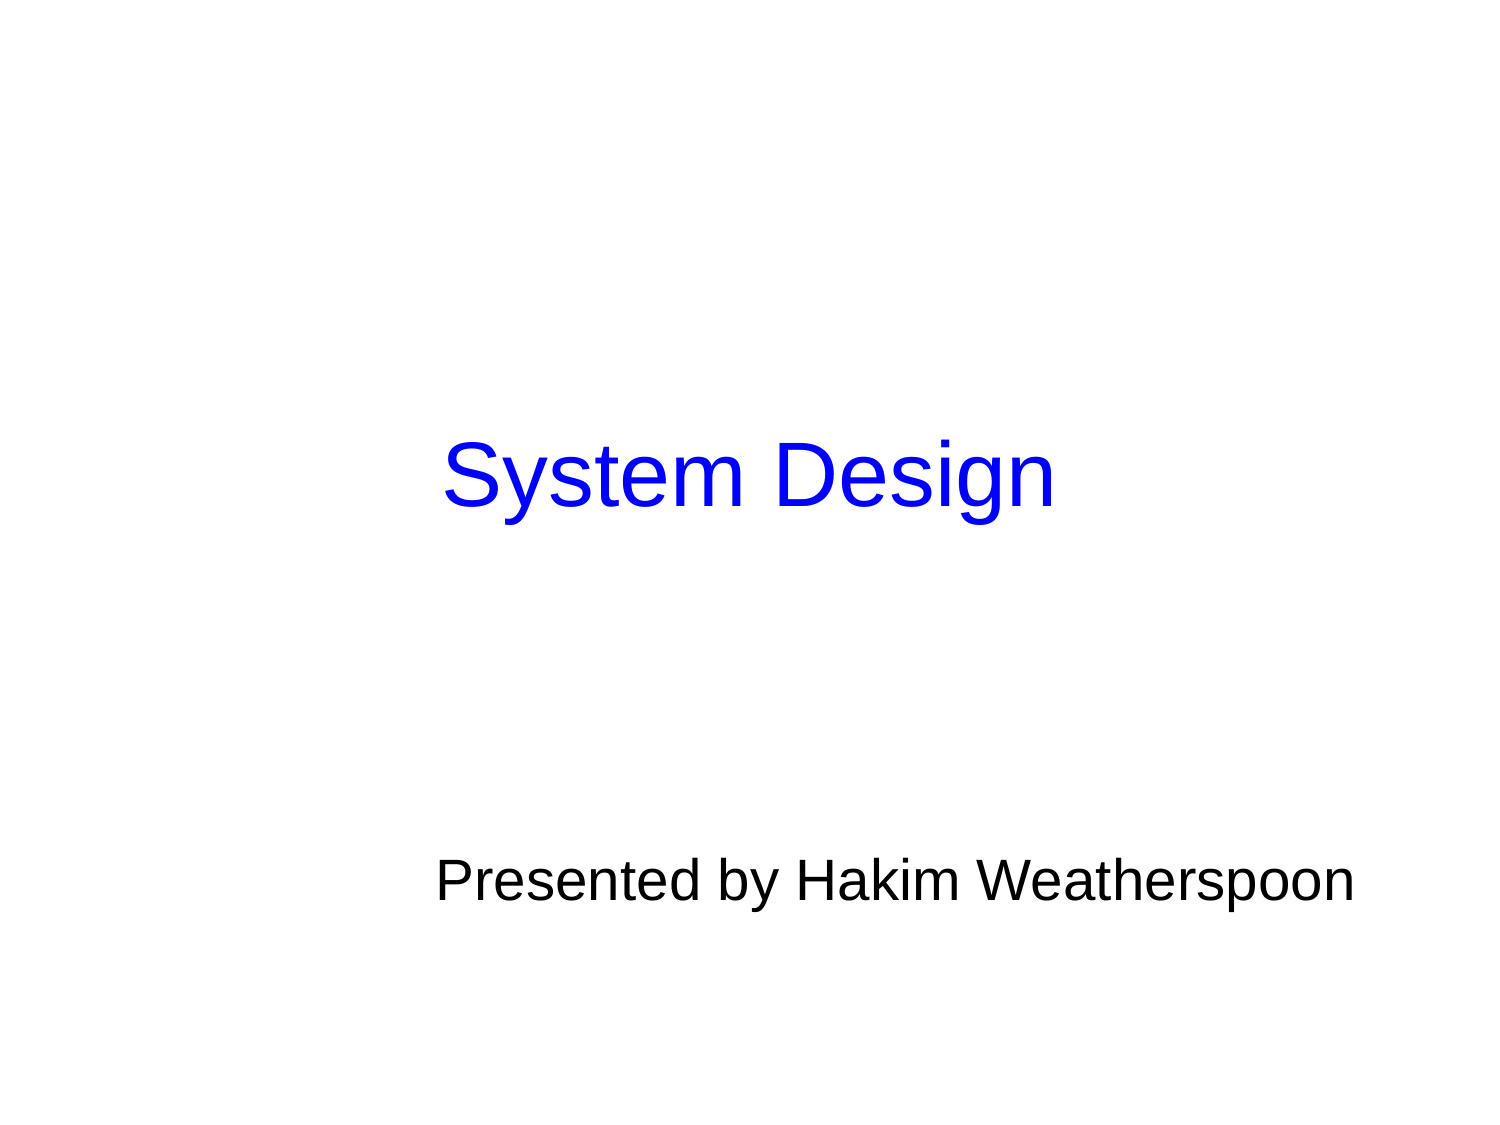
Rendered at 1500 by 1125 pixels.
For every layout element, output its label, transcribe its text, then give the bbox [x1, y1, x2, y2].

title System Design [112, 349, 1388, 591]
subtitle Presented by Hakim Weatherspoon [387, 833, 1406, 936]
